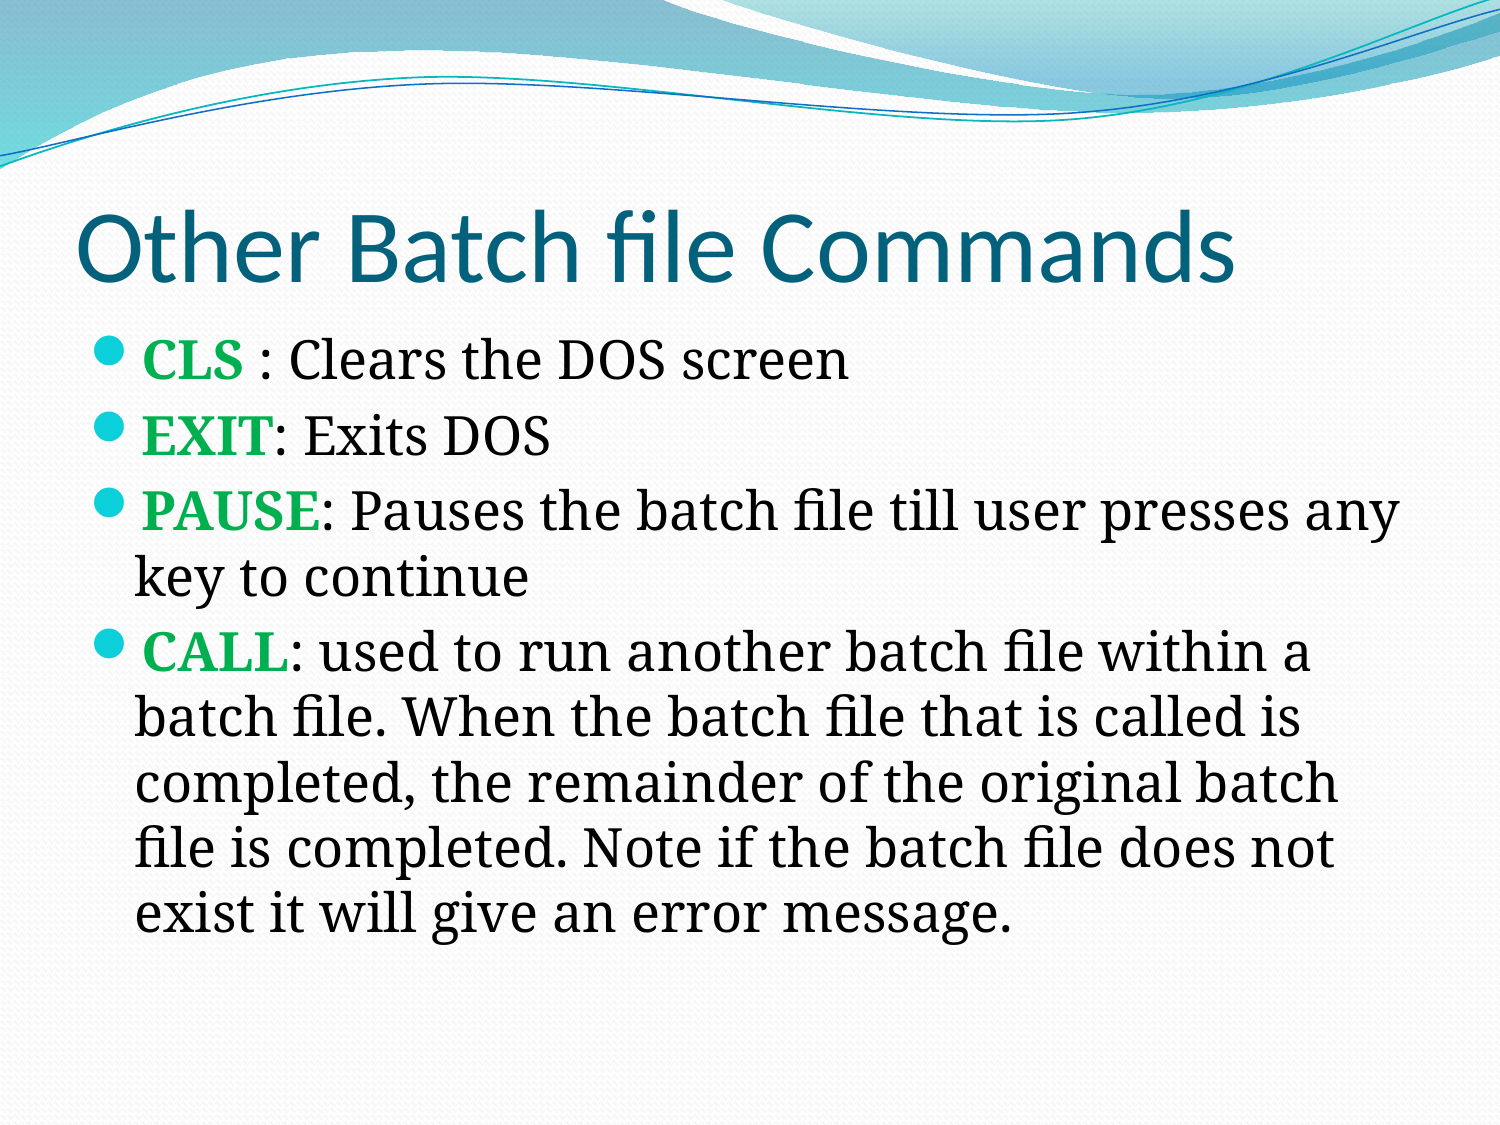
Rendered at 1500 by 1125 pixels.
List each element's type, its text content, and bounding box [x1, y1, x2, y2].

title Other Batch file Commands [75, 115, 1425, 303]
list CLS : Clears the DOS screen EXIT: Exits DOS PAUSE: Pauses the batch file till user presses any key to continue CALL: used to run another batch file within a batch file. When the batch file that is called is completed, the remainder of the original batch file is completed. Note if the batch file does not exist it will give an error message. [75, 317, 1425, 1038]
